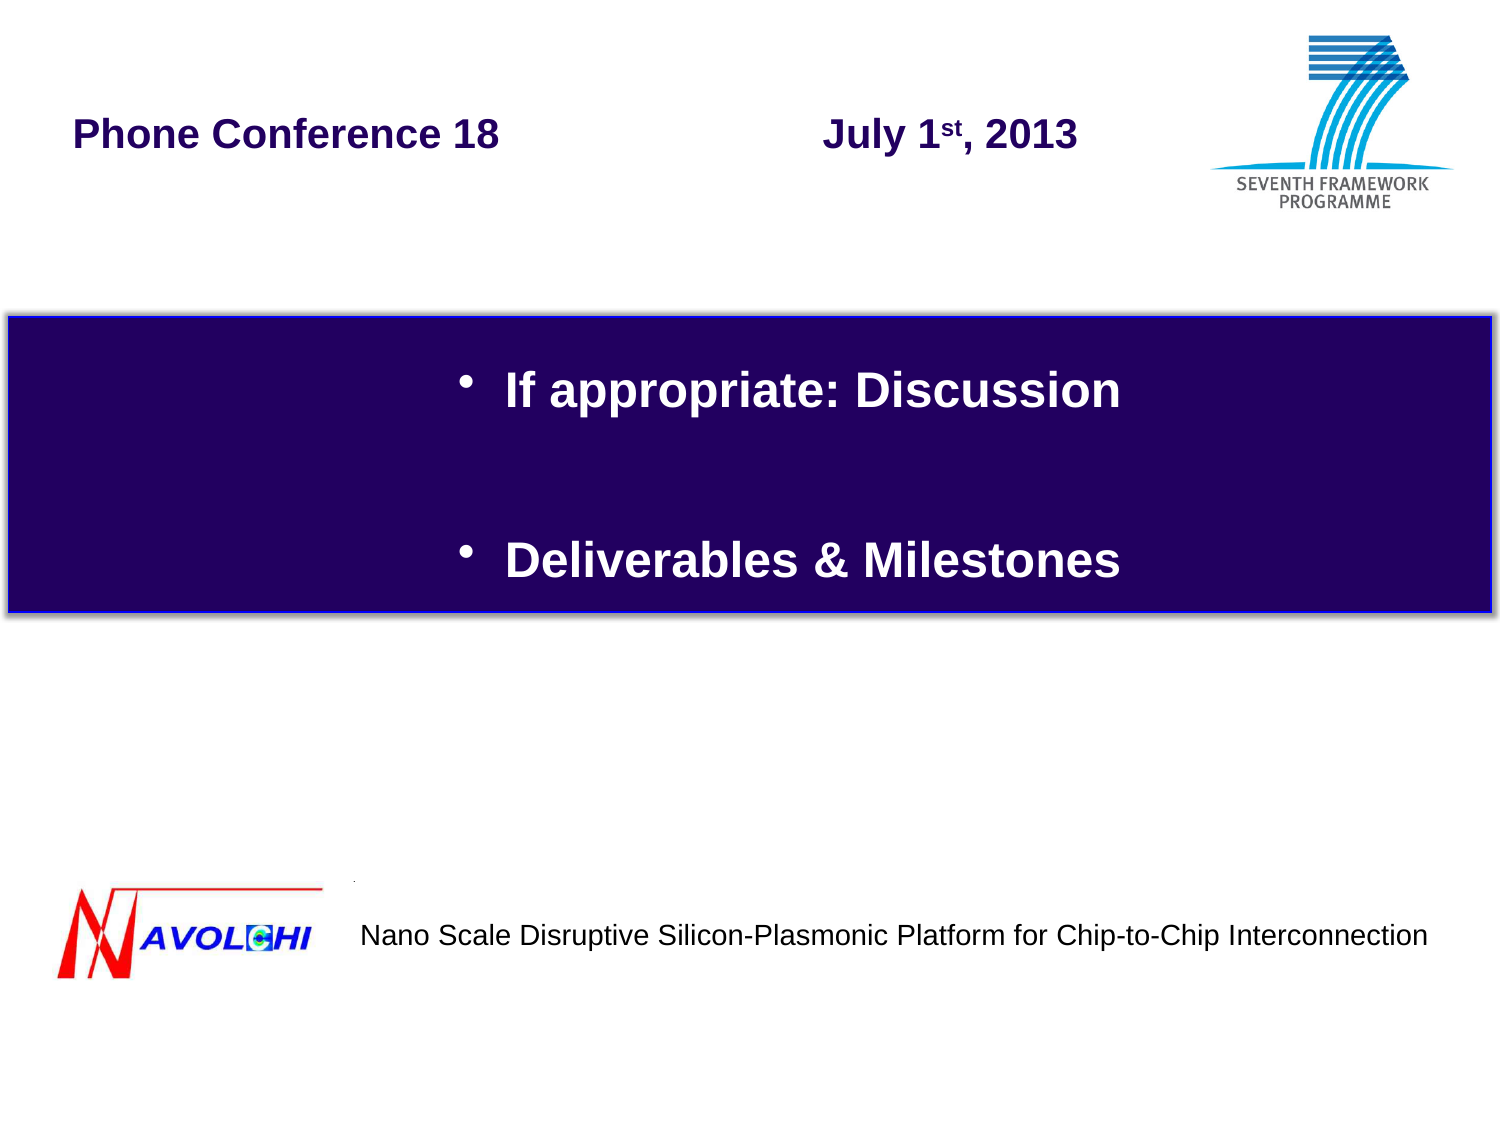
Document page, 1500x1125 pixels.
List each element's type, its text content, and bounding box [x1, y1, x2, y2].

picture [29, 881, 355, 989]
picture [1210, 35, 1455, 212]
text_box If appropriate: Discussion Deliverables & Milestones [64, 349, 1440, 595]
